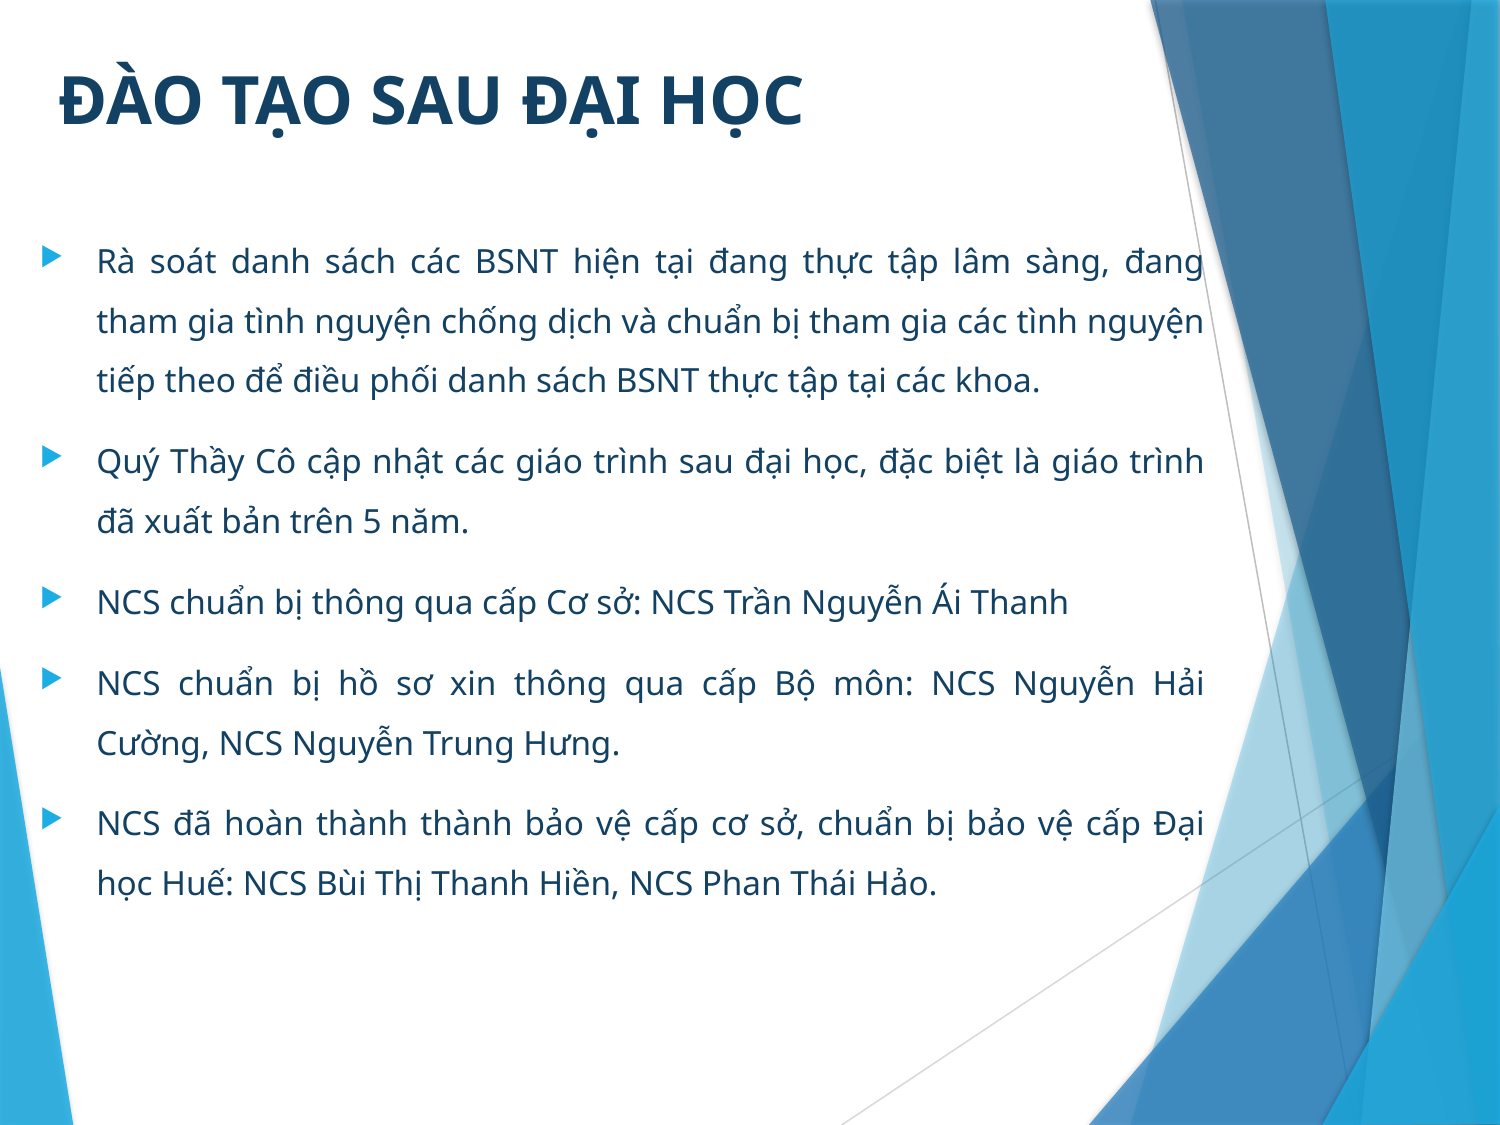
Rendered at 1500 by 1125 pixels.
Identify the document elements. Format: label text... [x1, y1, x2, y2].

list Rà soát danh sách các BSNT hiện tại đang thực tập lâm sàng, đang tham gia tình nguyện chống dịch và chuẩn bị tham gia các tình nguyện tiếp theo để điều phối danh sách BSNT thực tập tại các khoa. Quý Thầy Cô cập nhật các giáo trình sau đại học, đặc biệt là giáo trình đã xuất bản trên 5 năm. NCS chuẩn bị thông qua cấp Cơ sở: NCS Trần Nguyễn Ái Thanh NCS chuẩn bị hồ sơ xin thông qua cấp Bộ môn: NCS Nguyễn Hải Cường, NCS Nguyễn Trung Hưng. NCS đã hoàn thành thành bảo vệ cấp cơ sở, chuẩn bị bảo vệ cấp Đại học Huế: NCS Bùi Thị Thanh Hiền, NCS Phan Thái Hảo. [24, 212, 1222, 932]
title ĐÀO TẠO SAU ĐẠI HỌC [43, 50, 1338, 193]
